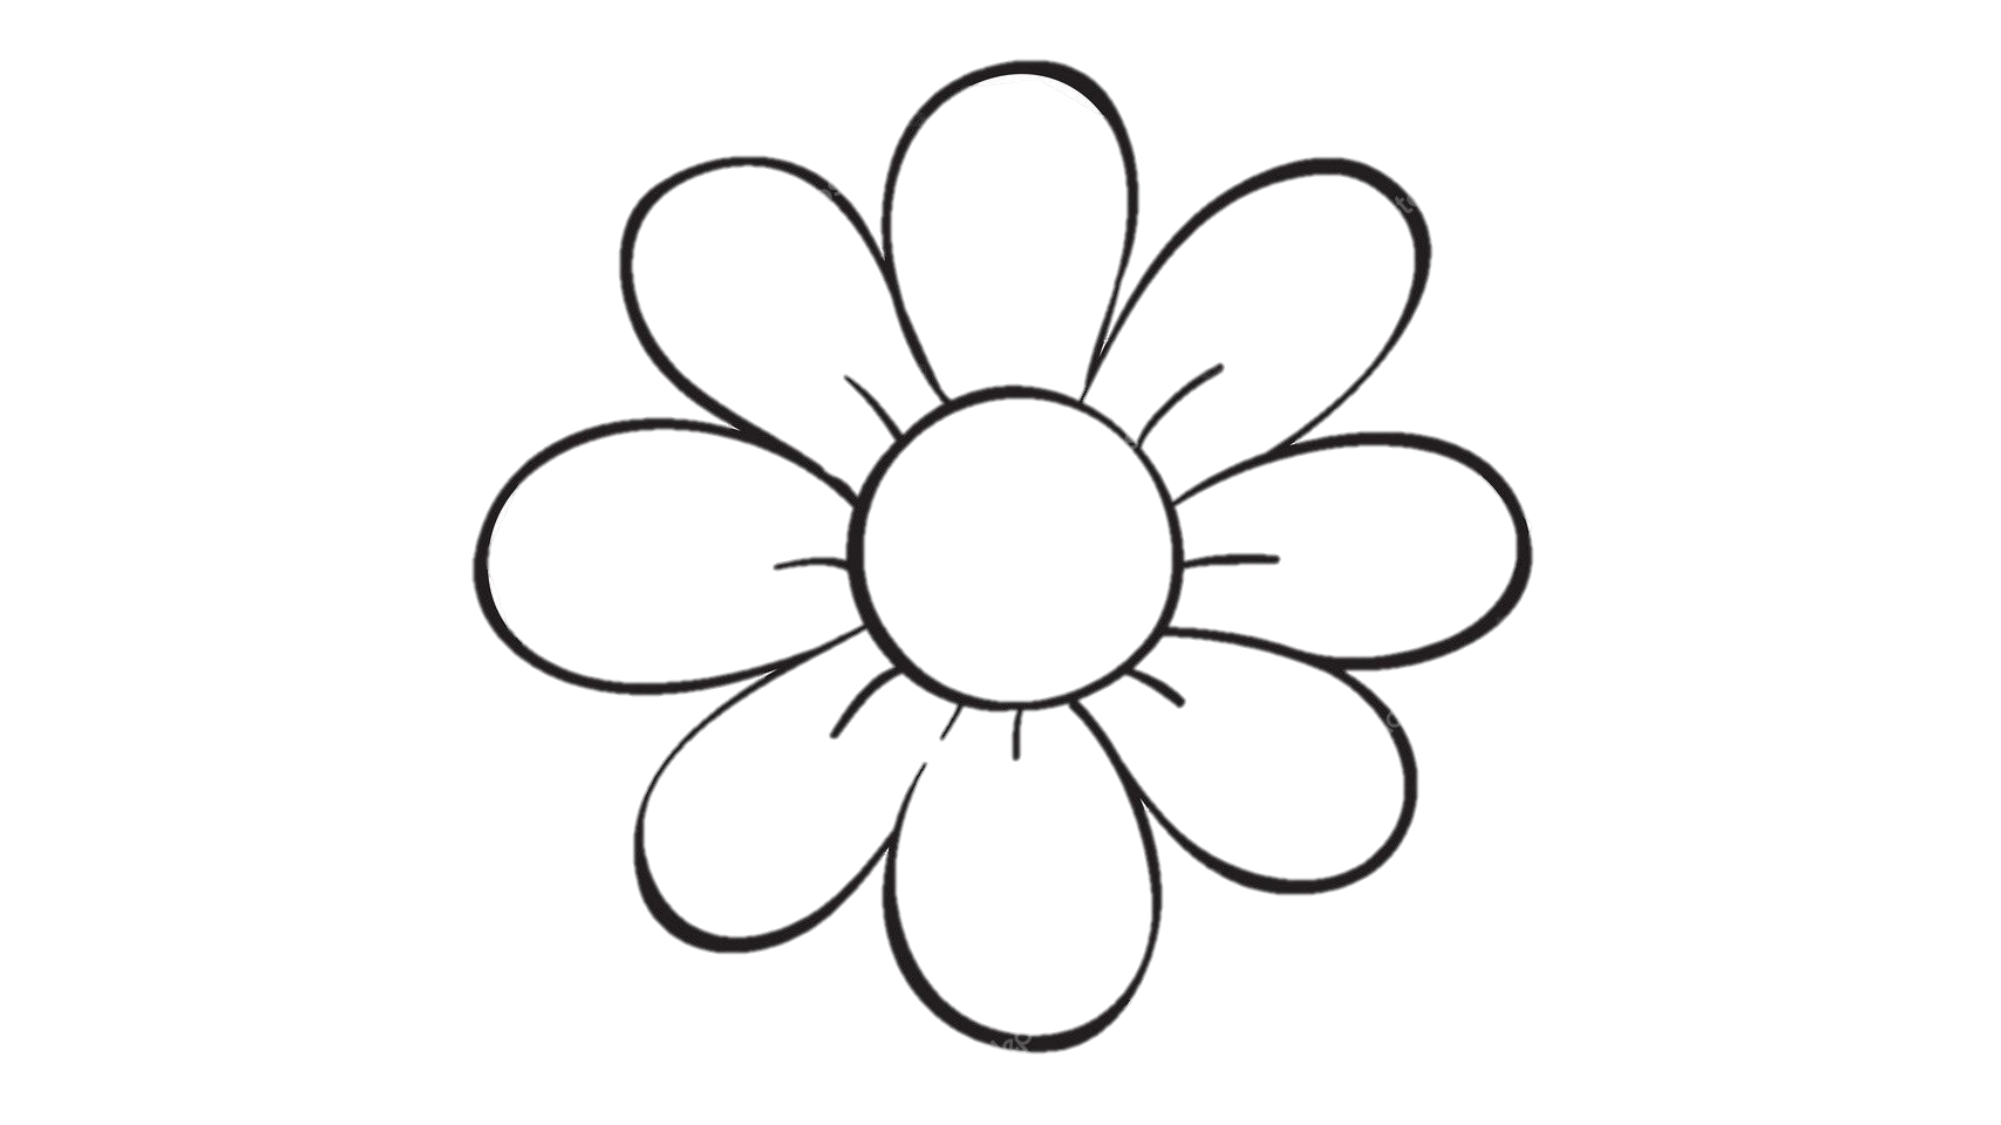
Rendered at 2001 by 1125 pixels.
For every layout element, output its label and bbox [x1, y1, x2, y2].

picture [400, 0, 1600, 1125]
